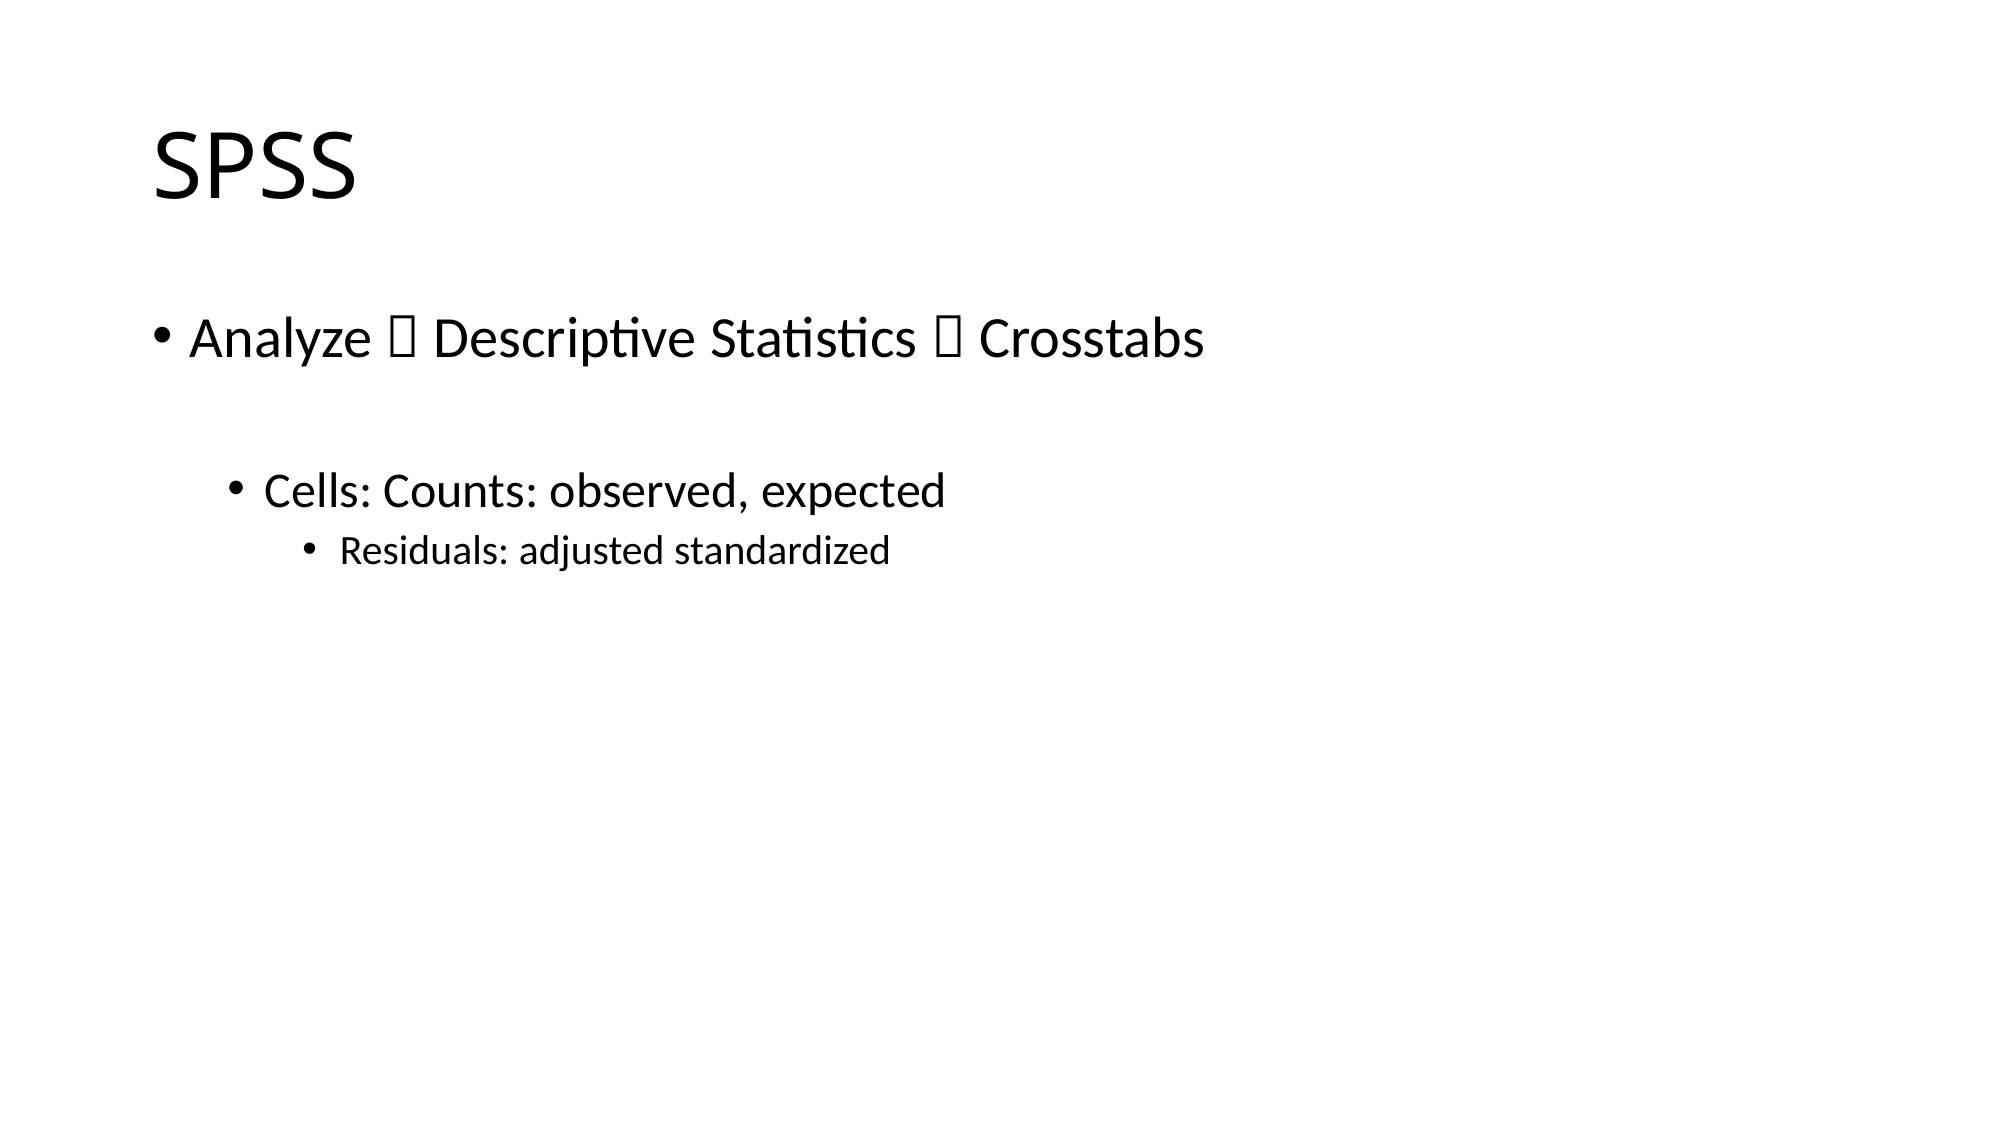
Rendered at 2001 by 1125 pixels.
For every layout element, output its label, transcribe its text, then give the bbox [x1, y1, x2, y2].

list Analyze  Descriptive Statistics  Crosstabs Cells: Counts: observed, expected Residuals: adjusted standardized [137, 299, 1863, 1014]
title SPSS [137, 59, 1863, 278]
